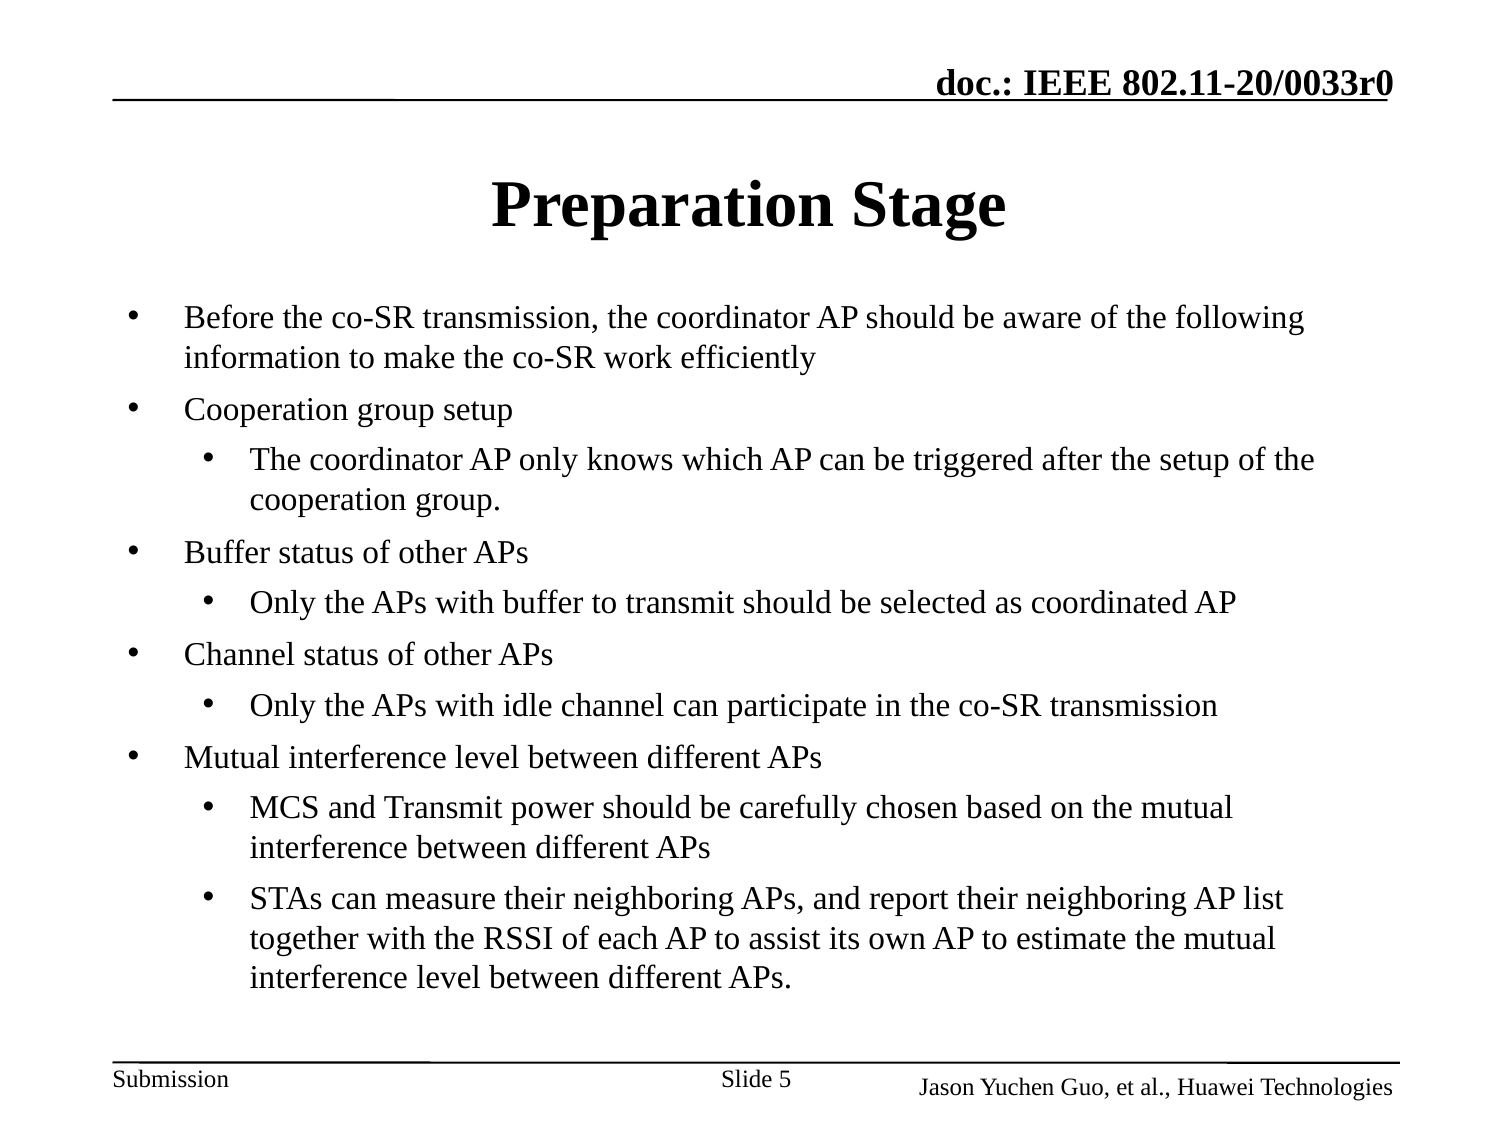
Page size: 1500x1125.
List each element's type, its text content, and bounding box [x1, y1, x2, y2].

list Before the co-SR transmission, the coordinator AP should be aware of the following information to make the co-SR work efficiently Cooperation group setup The coordinator AP only knows which AP can be triggered after the setup of the cooperation group. Buffer status of other APs Only the APs with buffer to transmit should be selected as coordinated AP Channel status of other APs Only the APs with idle channel can participate in the co-SR transmission Mutual interference level between different APs MCS and Transmit power should be carefully chosen based on the mutual interference between different APs STAs can measure their neighboring APs, and report their neighboring AP list together with the RSSI of each AP to assist its own AP to estimate the mutual interference level between different APs. [112, 286, 1388, 1026]
title Preparation Stage [112, 112, 1388, 286]
slide_number Slide 5 [712, 1061, 800, 1123]
